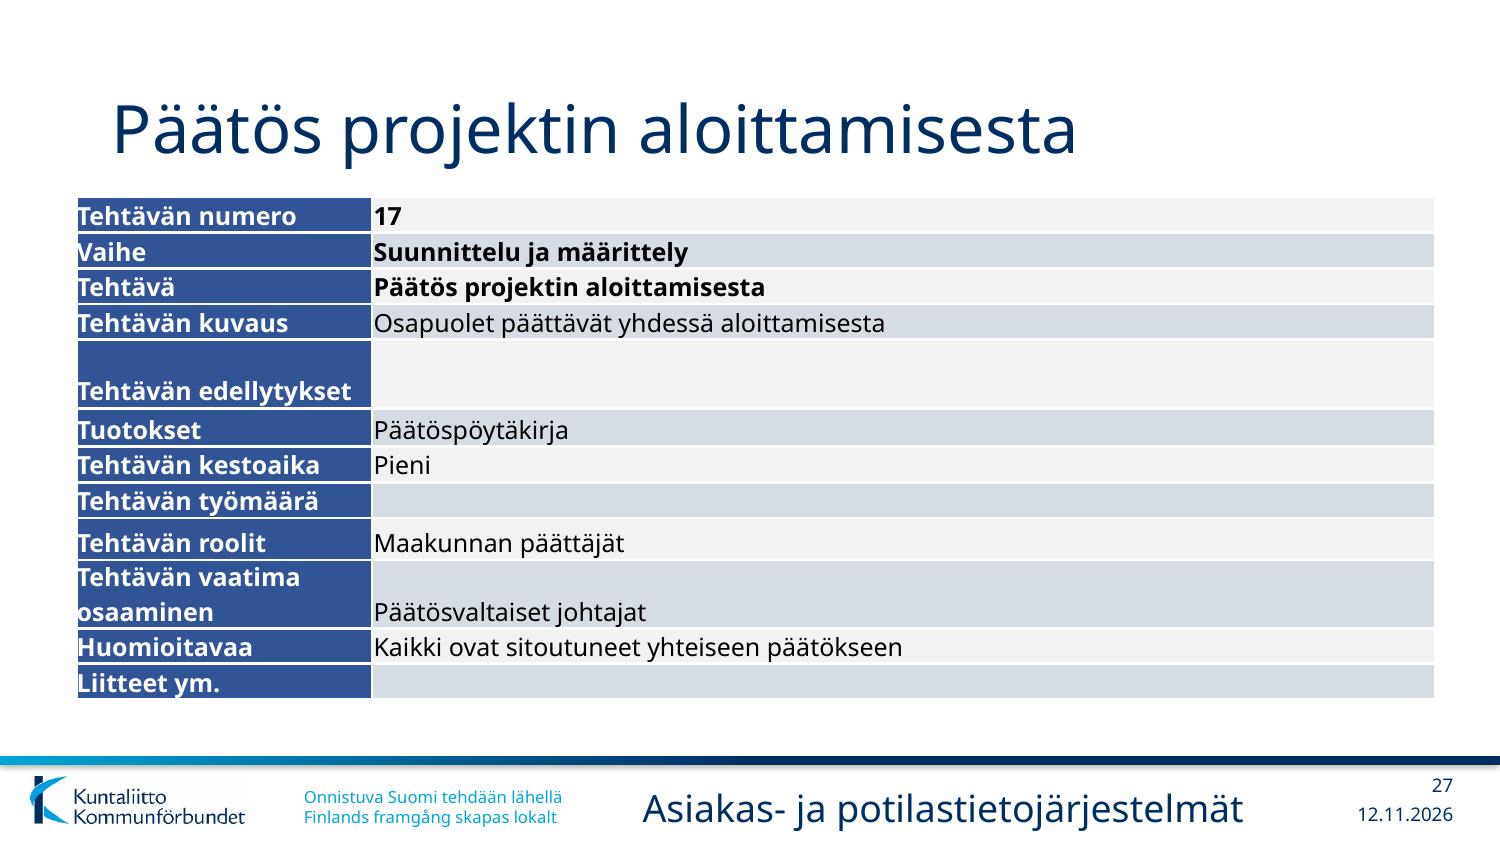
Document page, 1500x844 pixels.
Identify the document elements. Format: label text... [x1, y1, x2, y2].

table_cell [373, 665, 1434, 698]
table_cell Päätösvaltaiset johtajat [373, 561, 1434, 627]
table_cell [373, 484, 1434, 517]
table_cell [373, 341, 1434, 407]
slide_number 27 [1389, 770, 1454, 803]
table_cell Tehtävän kuvaus [78, 305, 371, 338]
table_cell Tehtävän edellytykset [78, 341, 371, 407]
table_cell Liitteet ym. [78, 665, 371, 698]
table_cell Osapuolet päättävät yhdessä aloittamisesta [373, 305, 1434, 338]
table_cell Tehtävän kestoaika [78, 448, 371, 481]
table_cell Päätöspöytäkirja [373, 410, 1434, 445]
title Päätös projektin aloittamisesta [111, 33, 1388, 175]
table_cell Tehtävän vaatima osaaminen [78, 561, 371, 627]
picture [29, 773, 246, 825]
table_header 17 [373, 198, 1434, 231]
table_cell Huomioitavaa [78, 630, 371, 662]
table_cell Vaihe [78, 234, 371, 267]
table_cell Kaikki ovat sitoutuneet yhteiseen päätökseen [373, 630, 1434, 662]
table_cell Tehtävä [78, 270, 371, 303]
table_cell Pieni [373, 448, 1434, 481]
table_cell Tehtävän roolit [78, 519, 371, 559]
table_cell Tehtävän työmäärä [78, 484, 371, 517]
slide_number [1305, 798, 1454, 832]
text_box Asiakas- ja potilastietojärjestelmät [627, 778, 1260, 838]
table_cell Tuotokset [78, 410, 371, 445]
table_cell Suunnittelu ja määrittely [373, 234, 1434, 267]
table_header Tehtävän numero [78, 198, 371, 231]
table_cell Maakunnan päättäjät [373, 519, 1434, 559]
table_cell Päätös projektin aloittamisesta [373, 270, 1434, 303]
